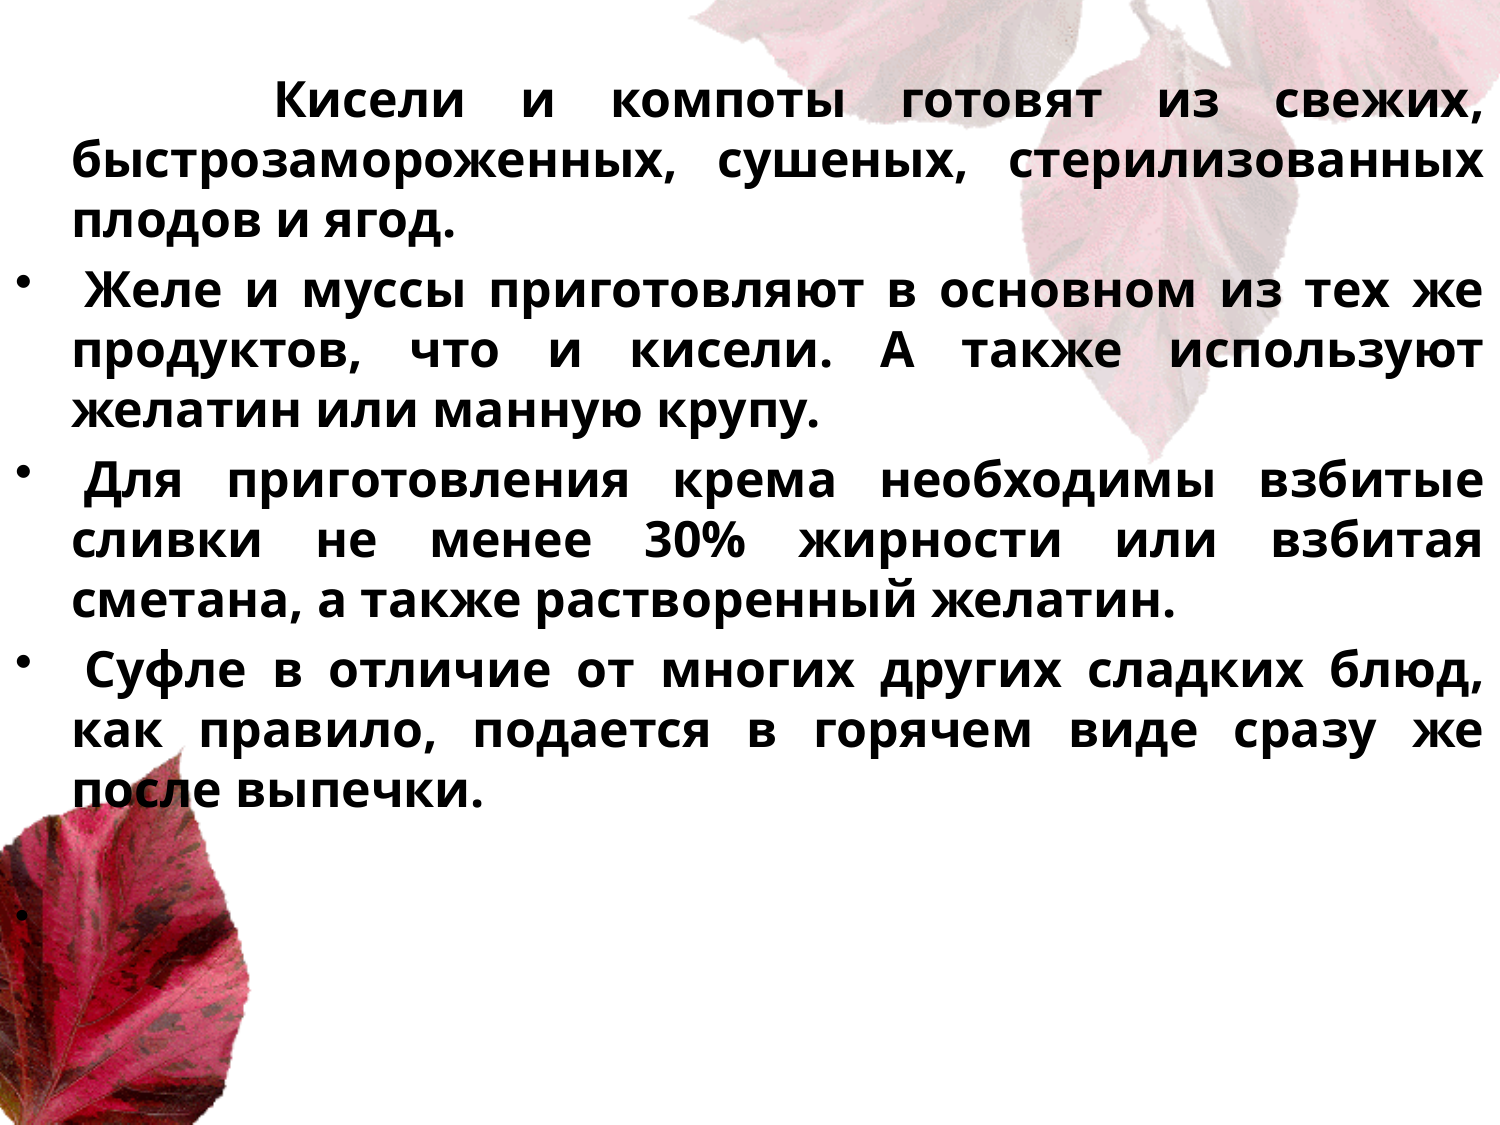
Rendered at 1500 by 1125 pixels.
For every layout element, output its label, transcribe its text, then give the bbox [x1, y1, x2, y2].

list Кисели и компоты готовят из свежих, быстрозамороженных, сушеных, стерилизованных плодов и ягод. Желе и муссы приготовляют в основном из тех же продуктов, что и кисели. А также используют желатин или манную крупу. Для приготовления крема необходимы взбитые сливки не менее 30% жирности или взбитая сметана, а также растворенный желатин. Суфле в отличие от многих других сладких блюд, как правило, подается в горячем виде сразу же после выпечки. [0, 0, 1500, 1001]
picture [0, 1001, 1500, 1125]
